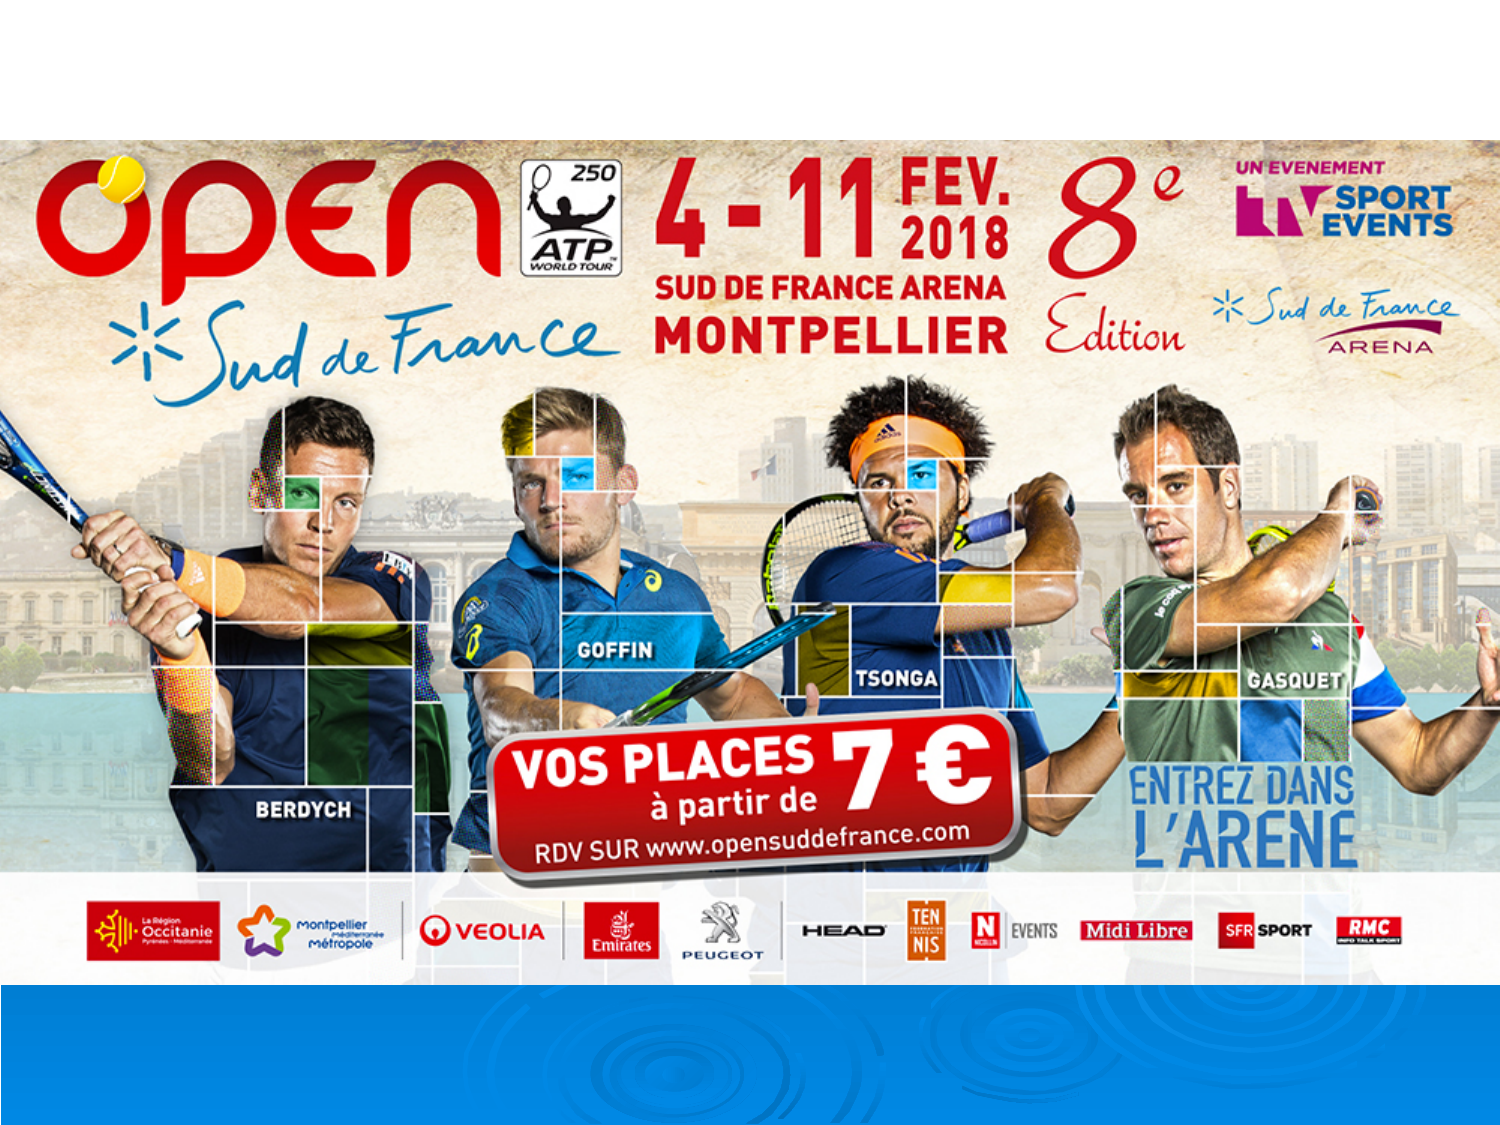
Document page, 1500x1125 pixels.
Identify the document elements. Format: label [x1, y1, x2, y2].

picture [0, 140, 1500, 985]
